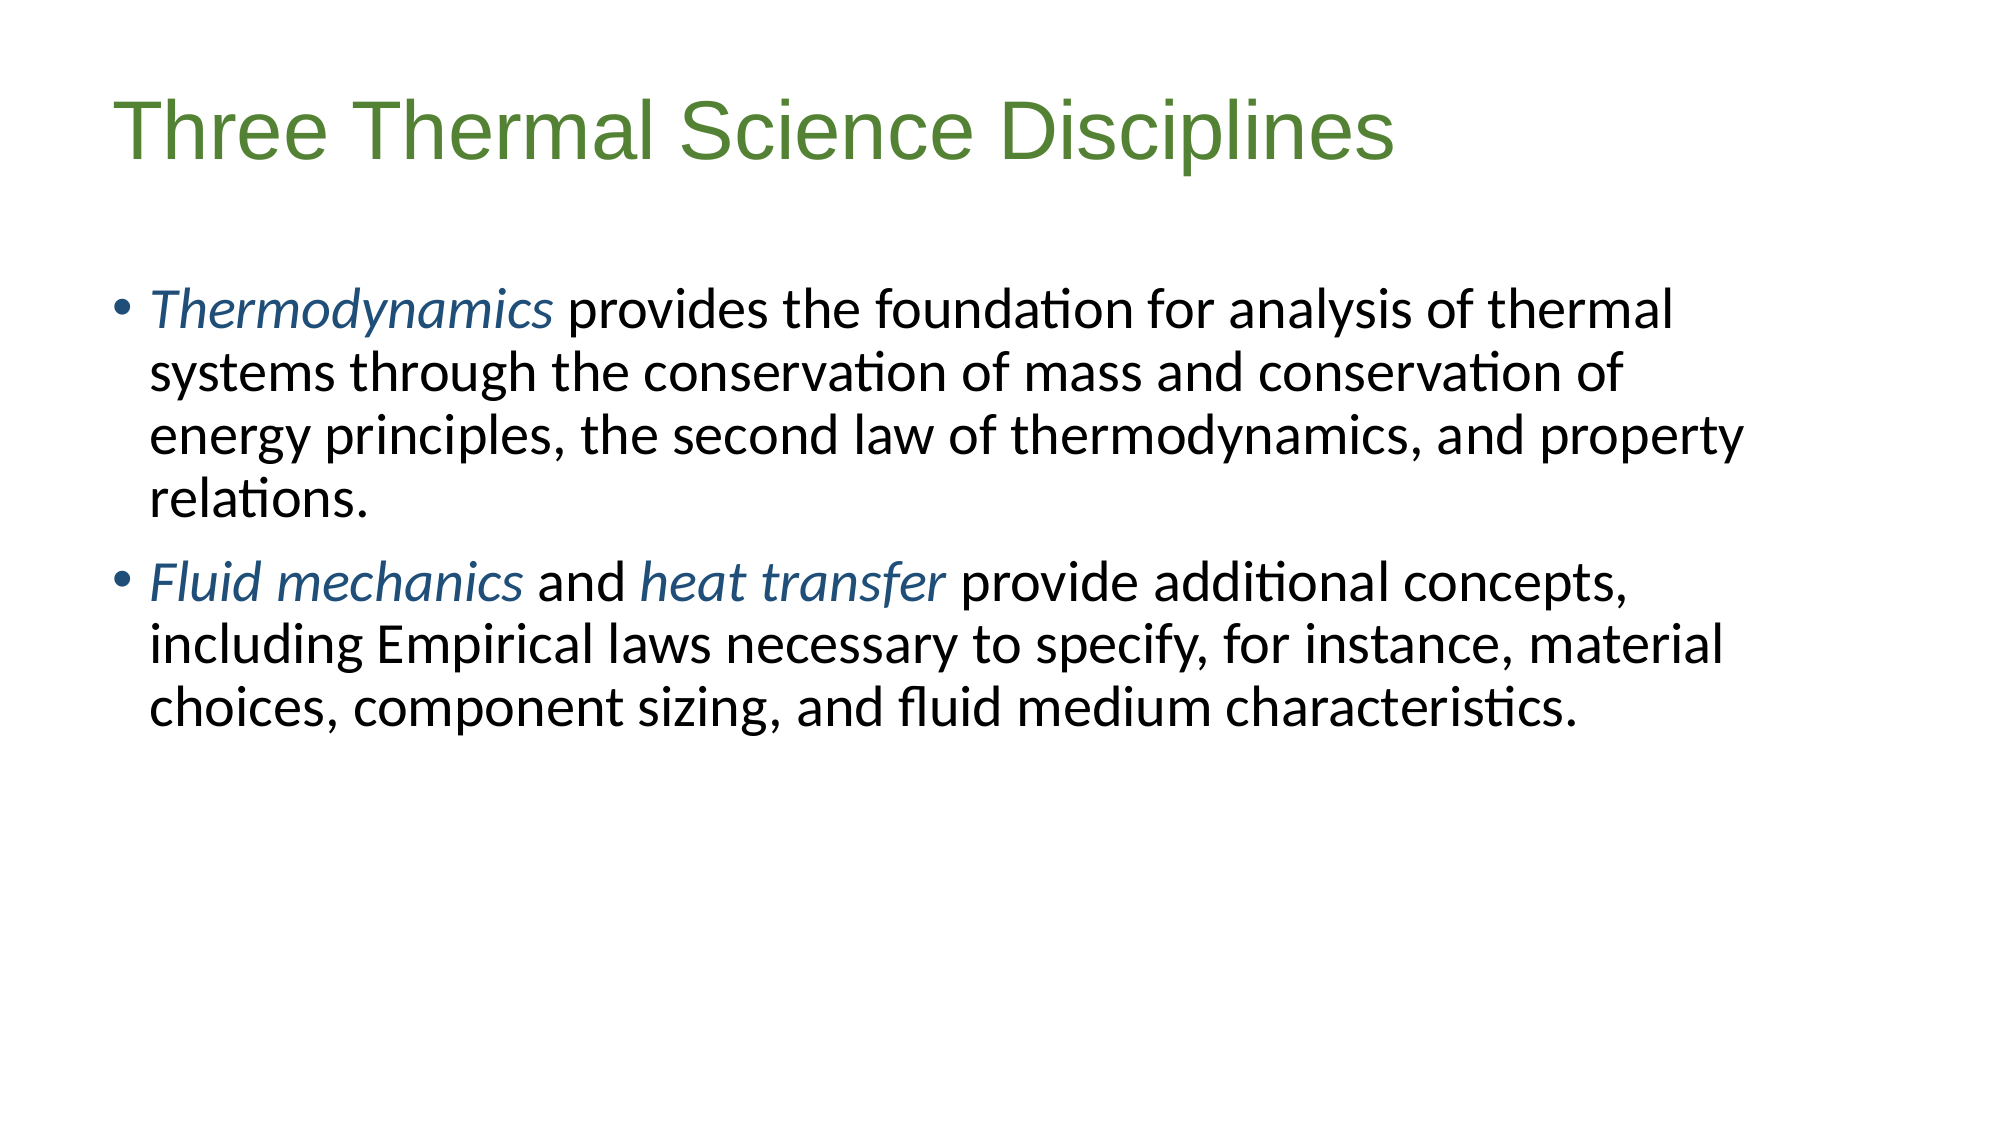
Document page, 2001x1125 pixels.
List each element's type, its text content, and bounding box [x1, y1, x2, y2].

list Thermodynamics provides the foundation for analysis of thermal systems through the conservation of mass and conservation of energy principles, the second law of thermodynamics, and property relations. Fluid mechanics and heat transfer provide additional concepts, including Empirical laws necessary to specify, for instance, material choices, component sizing, and fluid medium characteristics. [97, 271, 1762, 802]
title Three Thermal Science Disciplines [97, 49, 1823, 217]
